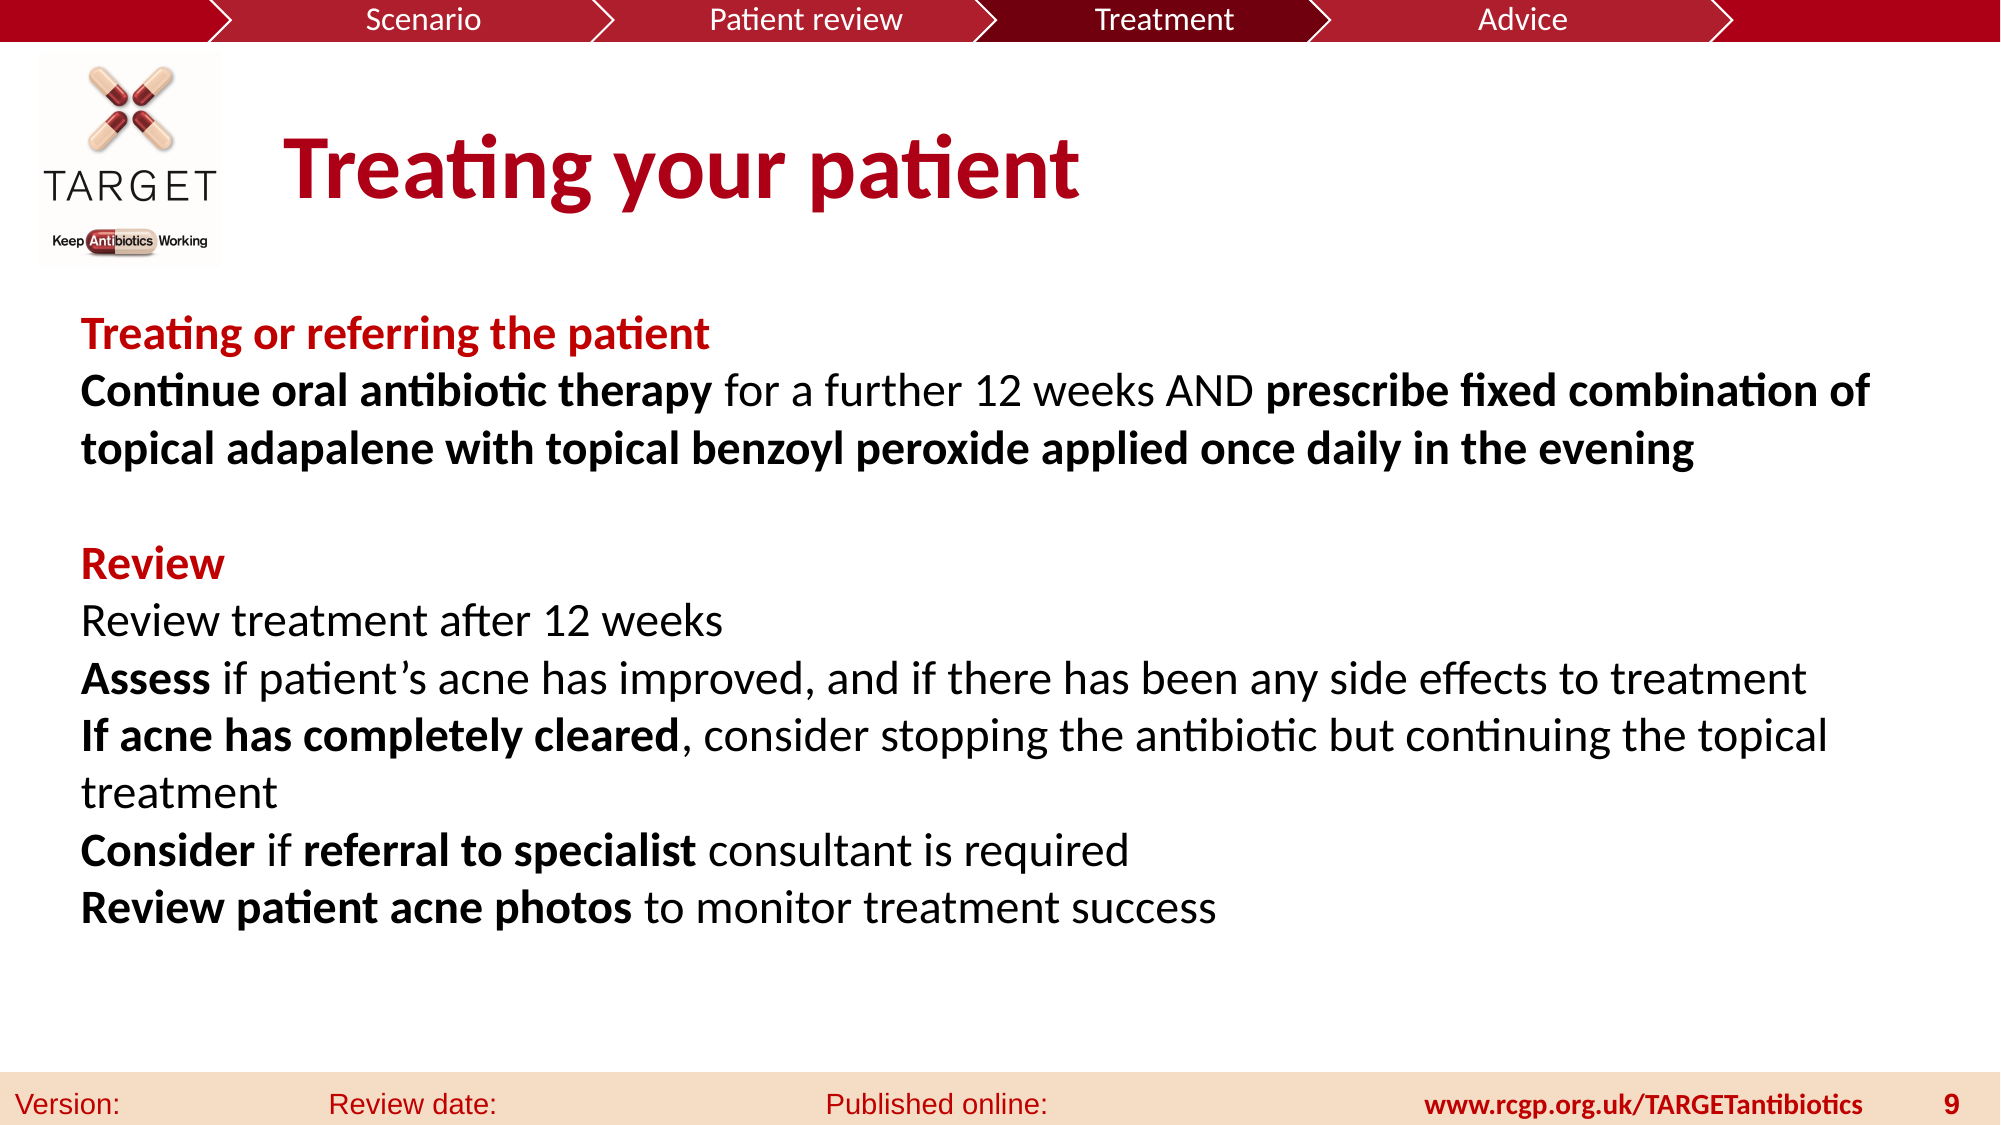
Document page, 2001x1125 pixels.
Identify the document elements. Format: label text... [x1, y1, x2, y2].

title Treating your patient [269, 59, 1863, 278]
text_box Treating or referring the patient Continue oral antibiotic therapy for a further 12 weeks AND prescribe fixed combination of topical adapalene with topical benzoyl peroxide applied once daily in the evening Review Review treatment after 12 weeks Assess if patient’s acne has improved, and if there has been any side effects to treatment If acne has completely cleared, consider stopping the antibiotic but continuing the topical treatment Consider if referral to specialist consultant is required Review patient acne photos to monitor treatment success [66, 294, 1972, 986]
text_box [207, 0, 1733, 44]
picture [39, 52, 221, 267]
